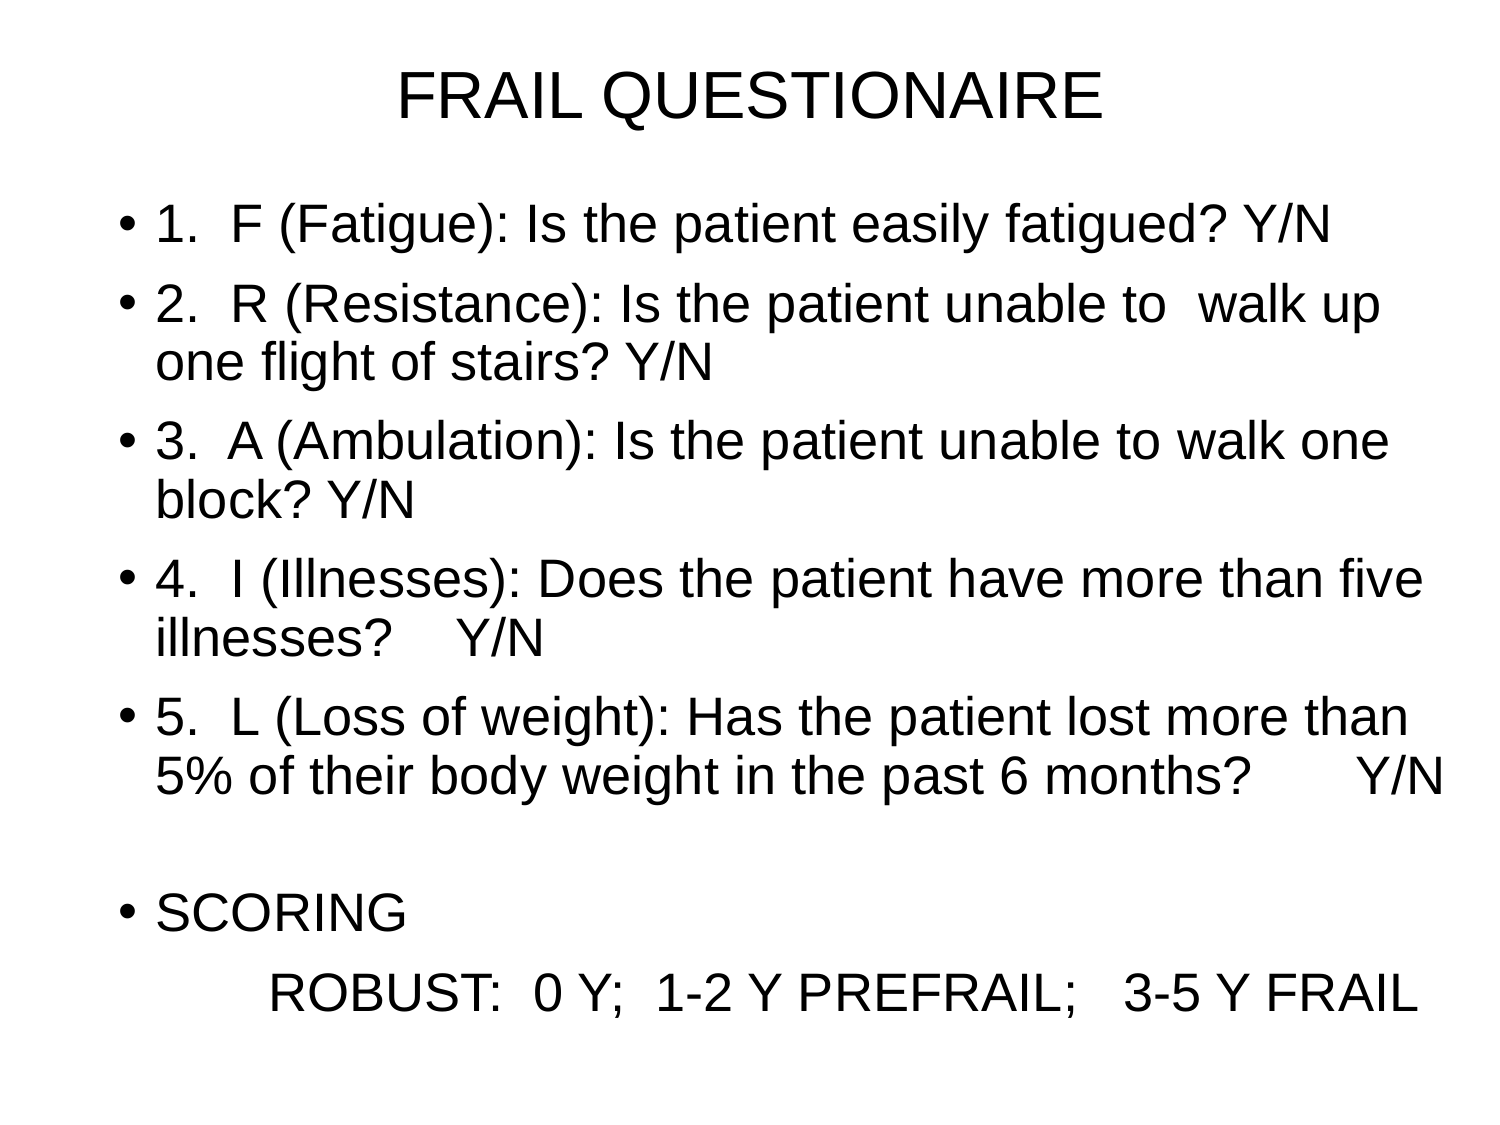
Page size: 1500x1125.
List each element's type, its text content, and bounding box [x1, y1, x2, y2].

list 1. F (Fatigue): Is the patient easily fatigued? Y/N 2. R (Resistance): Is the patient unable to walk up one flight of stairs? Y/N 3. A (Ambulation): Is the patient unable to walk one block? Y/N 4. I (Illnesses): Does the patient have more than five illnesses? Y/N 5. L (Loss of weight): Has the patient lost more than 5% of their body weight in the past 6 months? Y/N SCORING ROBUST: 0 Y; 1-2 Y PREFRAIL; 3-5 Y FRAIL [103, 188, 1470, 1104]
title FRAIL QUESTIONAIRE [113, 31, 1408, 162]
